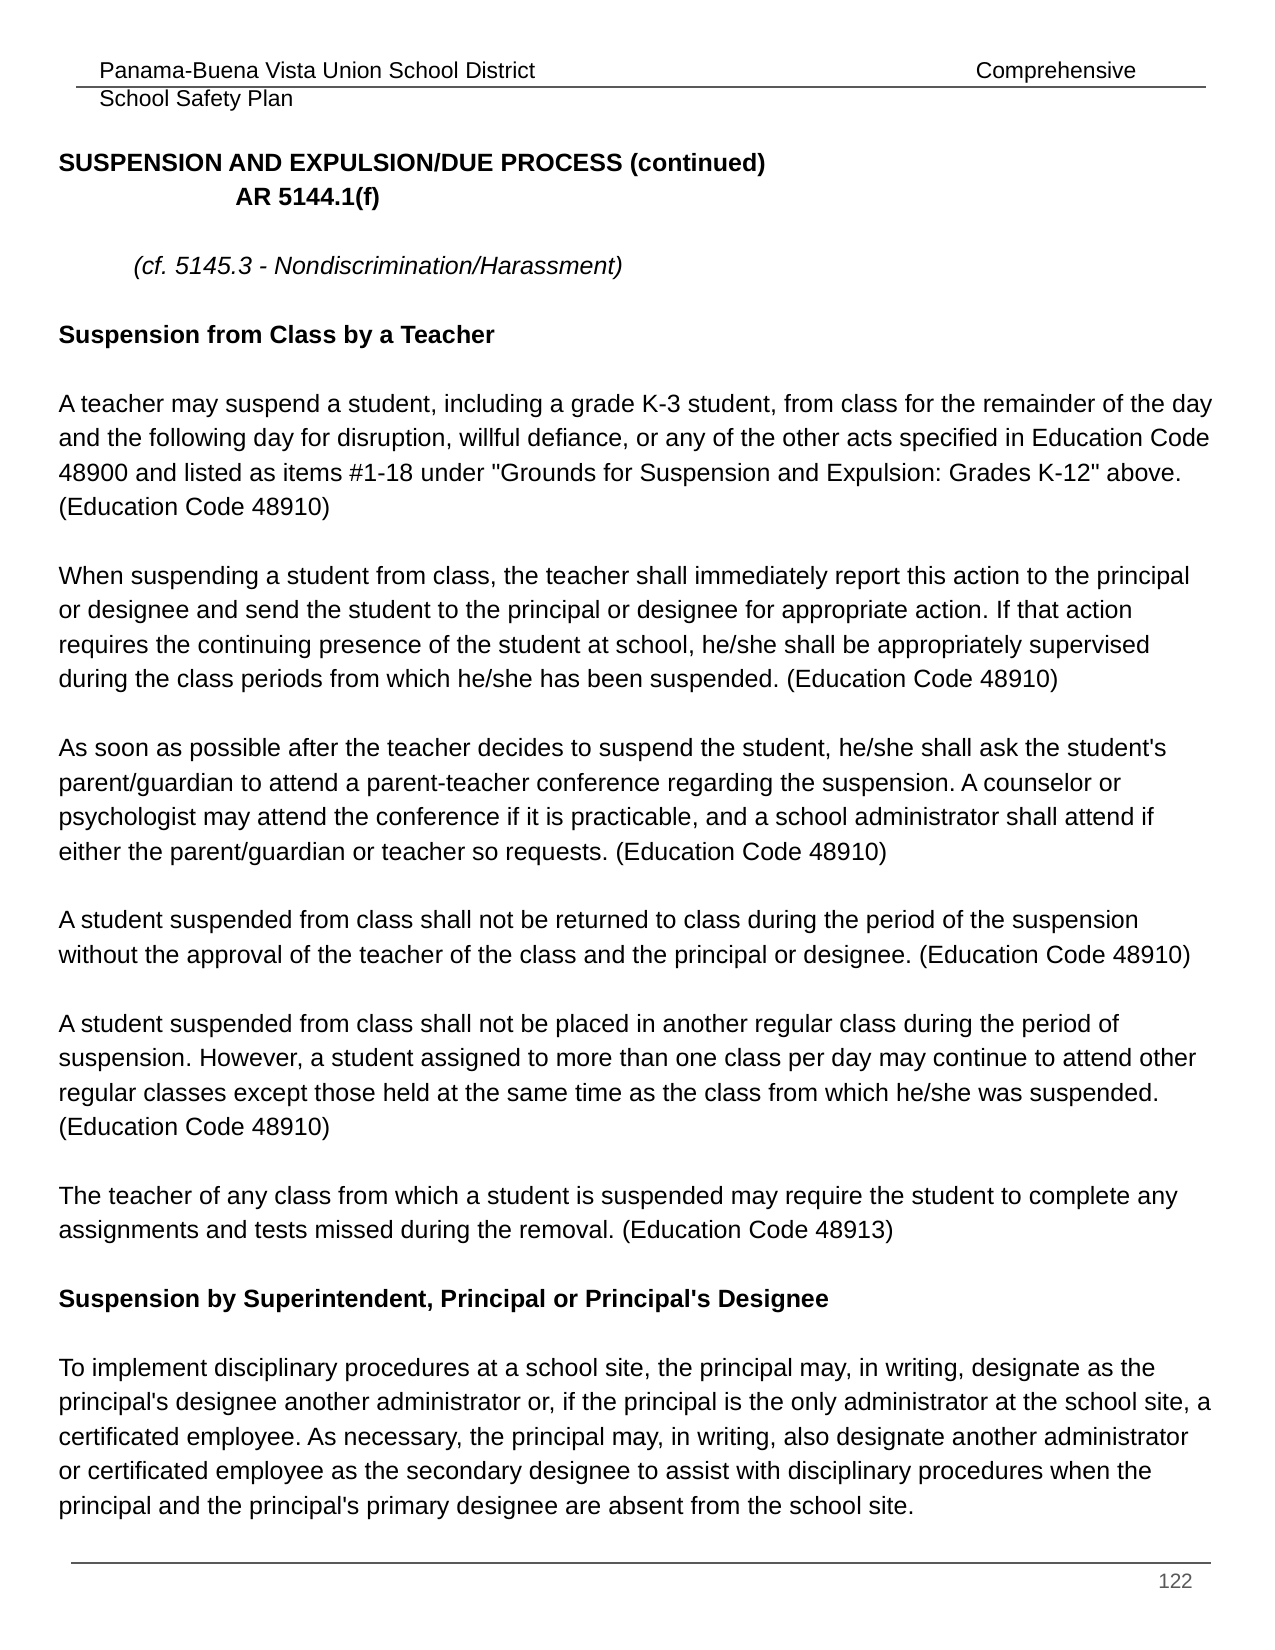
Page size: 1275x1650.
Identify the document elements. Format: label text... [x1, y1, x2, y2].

list SUSPENSION AND EXPULSION/DUE PROCESS (continued) AR 5144.1(f) (cf. 5145.3 - Nondiscrimination/Harassment) Suspension from Class by a Teacher A teacher may suspend a student, including a grade K-3 student, from class for the remainder of the day and the following day for disruption, willful defiance, or any of the other acts specified in Education Code 48900 and listed as items #1-18 under "Grounds for Suspension and Expulsion: Grades K-12" above. (Education Code 48910) When suspending a student from class, the teacher shall immediately report this action to the principal or designee and send the student to the principal or designee for appropriate action. If that action requires the continuing presence of the student at school, he/she shall be appropriately supervised during the class periods from which he/she has been suspended. (Education Code 48910) As soon as possible after the teacher decides to suspend the student, he/she shall ask the student's parent/guardian to attend a parent-teacher conference regarding the suspension. A counselor or psychologist may attend the conference if it is practicable, and a school administrator shall attend if either the parent/guardian or teacher so requests. (Education Code 48910) A student suspended from class shall not be returned to class during the period of the suspension without the approval of the teacher of the class and the principal or designee. (Education Code 48910) A student suspended from class shall not be placed in another regular class during the period of suspension. However, a student assigned to more than one class per day may continue to attend other regular classes except those held at the same time as the class from which he/she was suspended. (Education Code 48910) The teacher of any class from which a student is suspended may require the student to complete any assignments and tests missed during the removal. (Education Code 48913) Suspension by Superintendent, Principal or Principal's Designee To implement disciplinary procedures at a school site, the principal may, in writing, designate as the principal's designee another administrator or, if the principal is the only administrator at the school site, a certificated employee. As necessary, the principal may, in writing, also designate another administrator or certificated employee as the secondary designee to assist with disciplinary procedures when the principal and the principal's primary designee are absent from the school site. [43, 126, 1232, 1511]
slide_number ‹#› [1131, 1552, 1208, 1623]
